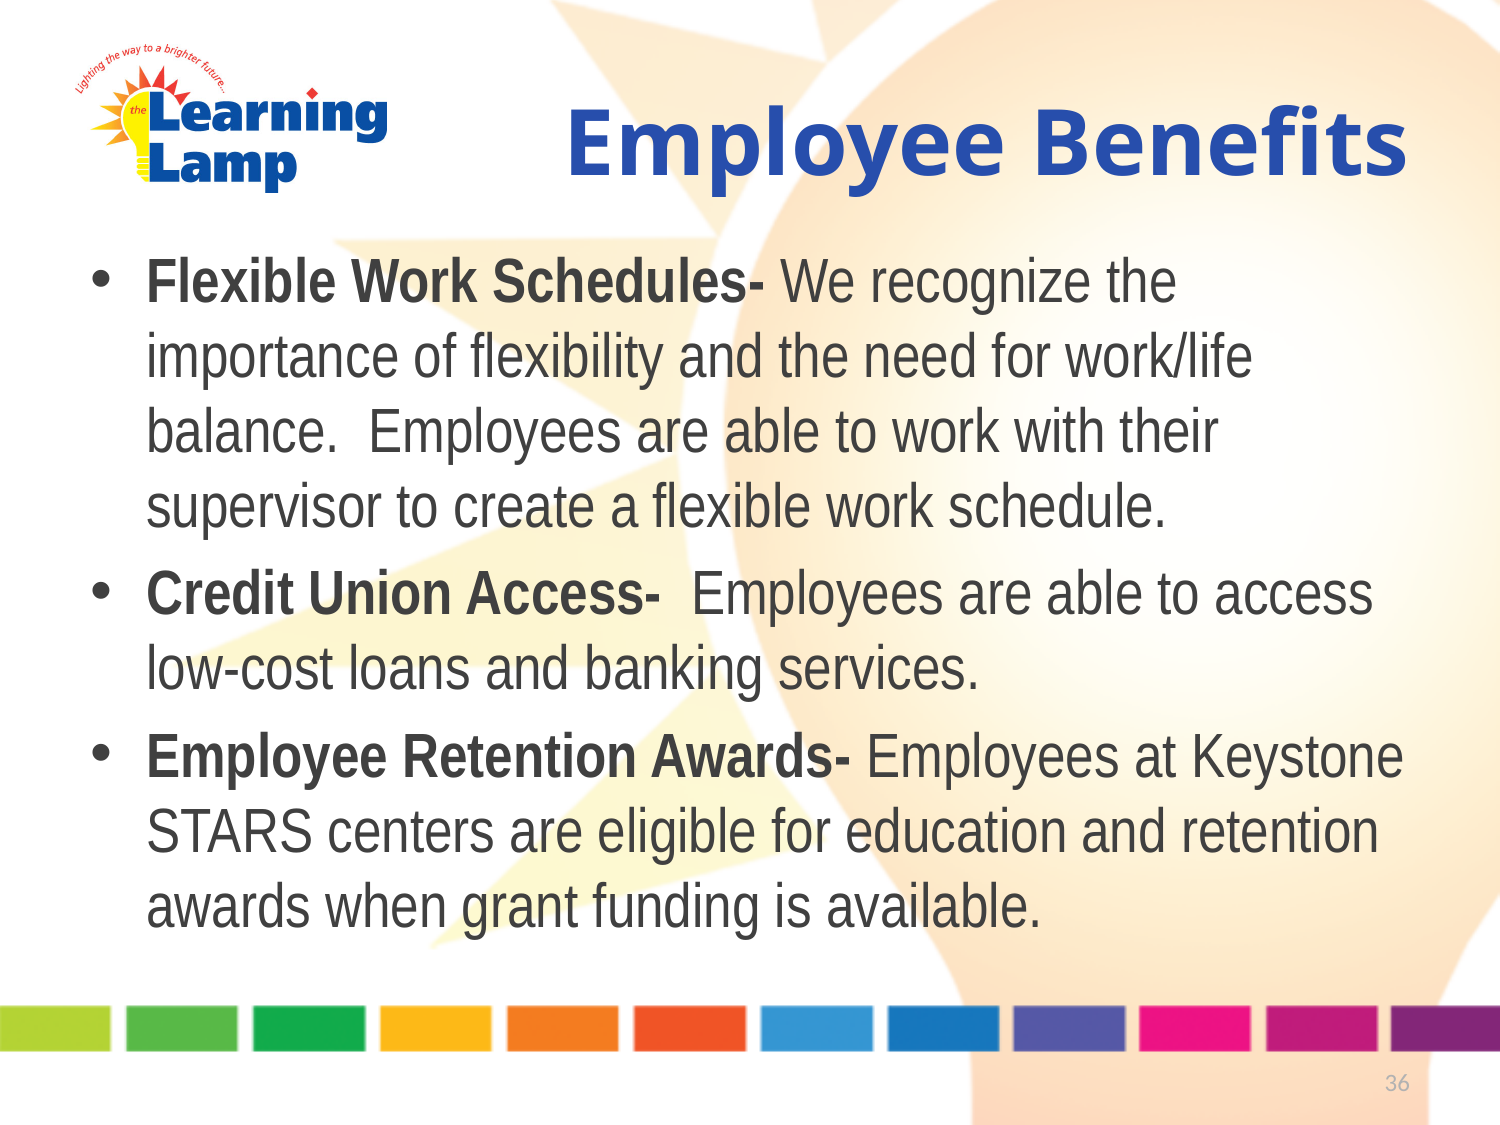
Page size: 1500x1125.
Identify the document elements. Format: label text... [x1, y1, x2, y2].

picture [0, 0, 1500, 1125]
title Employee Benefits [425, 45, 1425, 232]
list Flexible Work Schedules- We recognize the importance of flexibility and the need for work/life balance. Employees are able to work with their supervisor to create a flexible work schedule. Credit Union Access- Employees are able to access low-cost loans and banking services. Employee Retention Awards- Employees at Keystone STARS centers are eligible for education and retention awards when grant funding is available. [75, 232, 1425, 1005]
slide_number 36 [1334, 1051, 1425, 1112]
